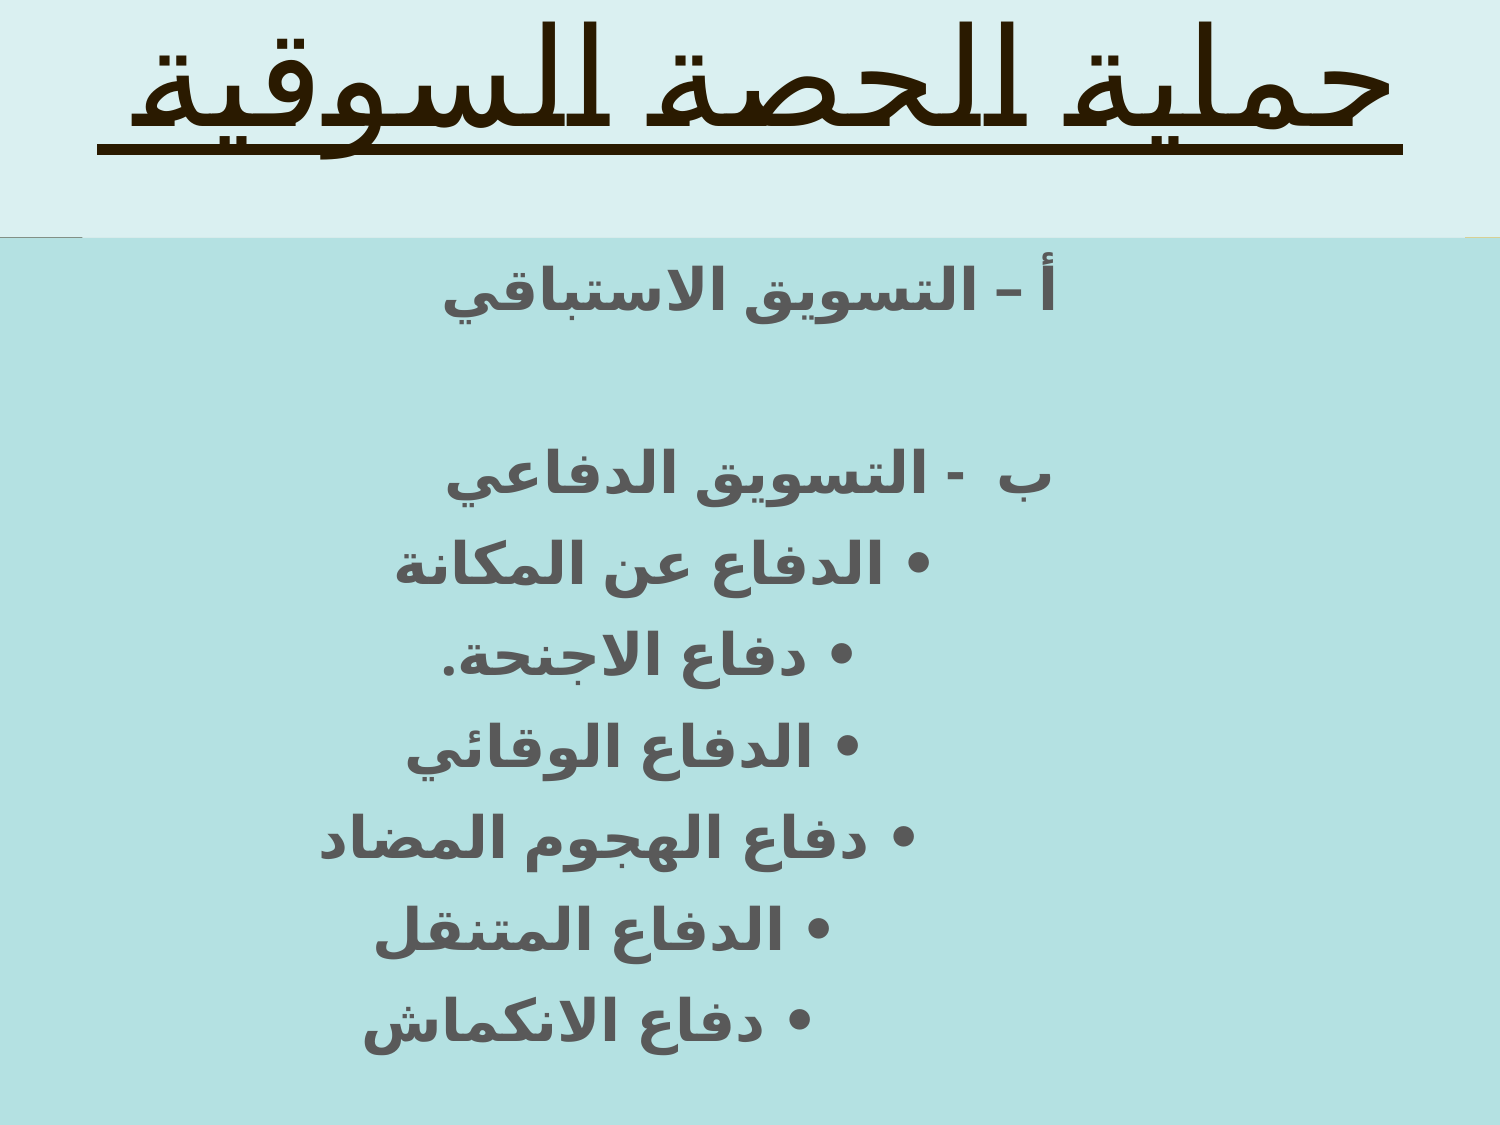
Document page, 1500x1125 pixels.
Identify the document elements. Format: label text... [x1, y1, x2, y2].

list أ – التسويق الاستباقي ب - التسويق الدفاعي • الدفاع عن المكانة • دفاع الاجنحة. • الدفاع الوقائي • دفاع الهجوم المضاد • الدفاع المتنقل • دفاع الانكماش [0, 237, 1500, 1125]
title حماية الحصة السوقية [0, 0, 1500, 237]
